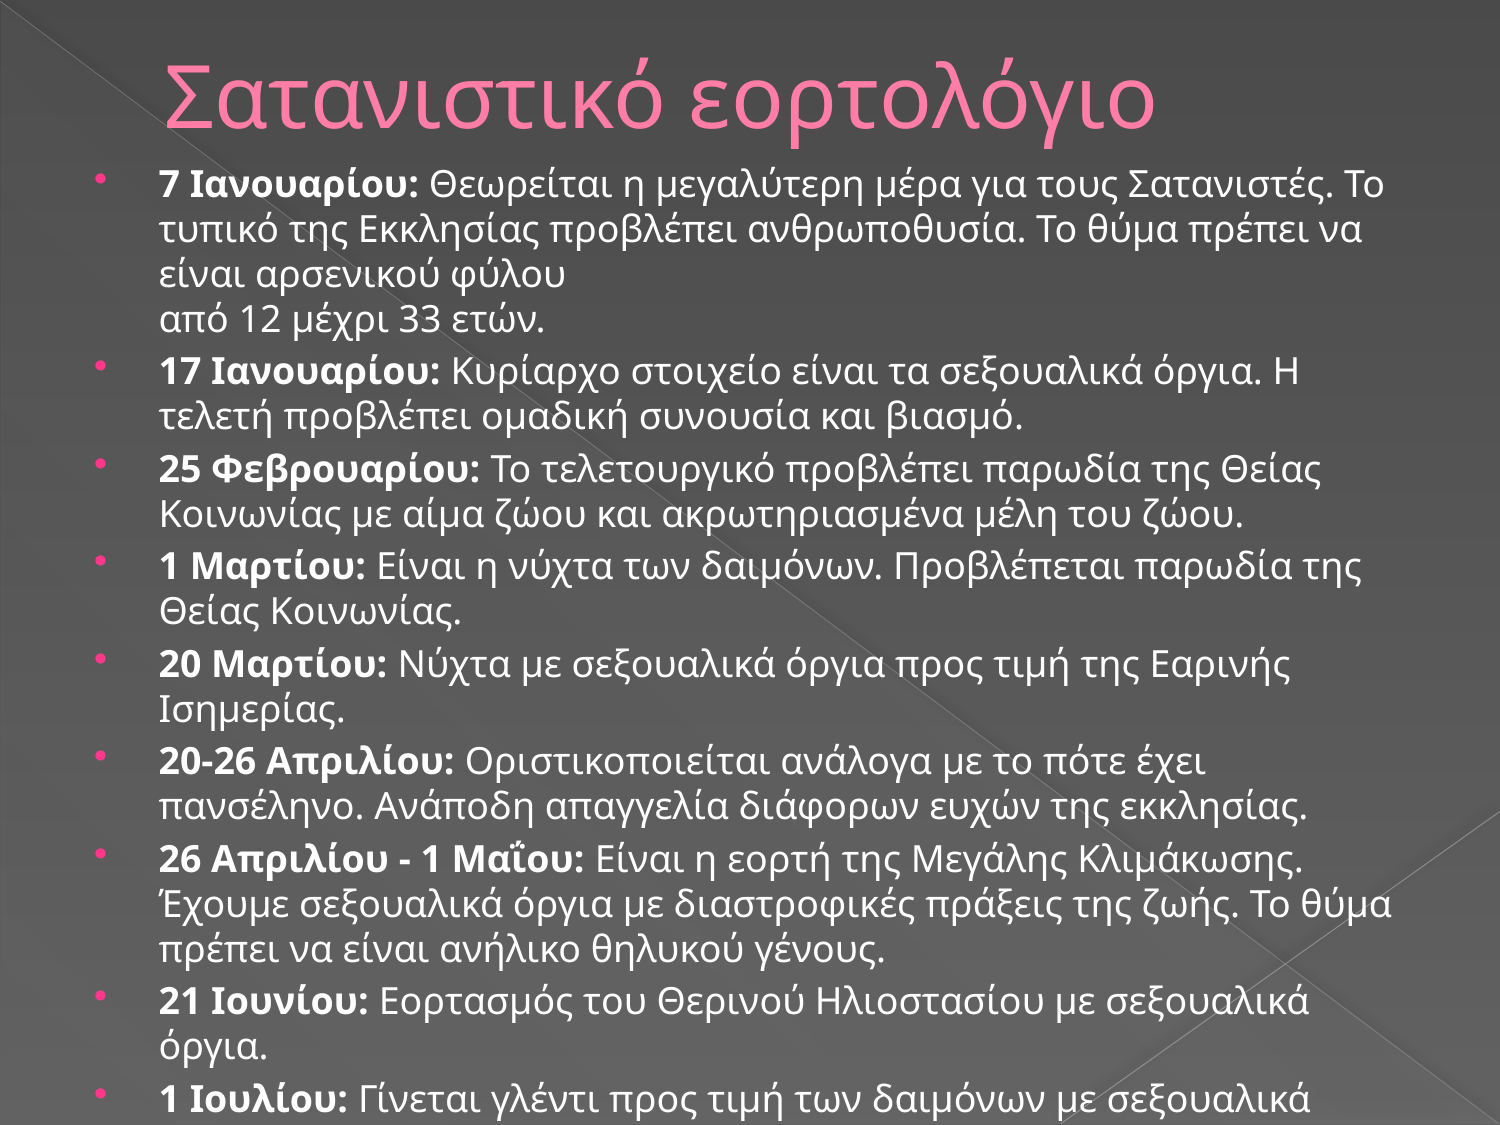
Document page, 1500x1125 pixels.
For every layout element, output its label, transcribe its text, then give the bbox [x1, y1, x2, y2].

list 7 Ιανουαρίου: Θεωρείται η μεγαλύτερη μέρα για τους Σατανιστές. Το τυπικό της Εκκλησίας προβλέπει ανθρωποθυσία. Το θύμα πρέπει να είναι αρσενικού φύλου από 12 μέχρι 33 ετών. 17 Ιανουαρίου: Κυρίαρχο στοιχείο είναι τα σεξουαλικά όργια. Η τελετή προβλέπει ομαδική συνουσία και βιασμό. 25 Φεβρουαρίου: Το τελετουργικό προβλέπει παρωδία της Θείας Κοινωνίας με αίμα ζώου και ακρωτηριασμένα μέλη του ζώου. 1 Μαρτίου: Είναι η νύχτα των δαιμόνων. Προβλέπεται παρωδία της Θείας Κοινωνίας. 20 Μαρτίου: Νύχτα με σεξουαλικά όργια προς τιμή της Εαρινής Ισημερίας. 20-26 Απριλίου: Οριστικοποιείται ανάλογα με το πότε έχει πανσέληνο. Ανάποδη απαγγελία διάφορων ευχών της εκκλησίας. 26 Απριλίου - 1 Μαΐου: Είναι η εορτή της Μεγάλης Κλιμάκωσης. Έχουμε σεξουαλικά όργια με διαστροφικές πράξεις της ζωής. Το θύμα πρέπει να είναι ανήλικο θηλυκού γένους. 21 Ιουνίου: Εορτασμός του Θερινού Ηλιοστασίου με σεξουαλικά όργια. 1 Ιουλίου: Γίνεται γλέντι προς τιμή των δαιμόνων με σεξουαλικά όργια ανάμικτα με σπέρμα και αίμα. [70, 152, 1421, 895]
title Σατανιστικό εορτολόγιο [70, 0, 1421, 152]
